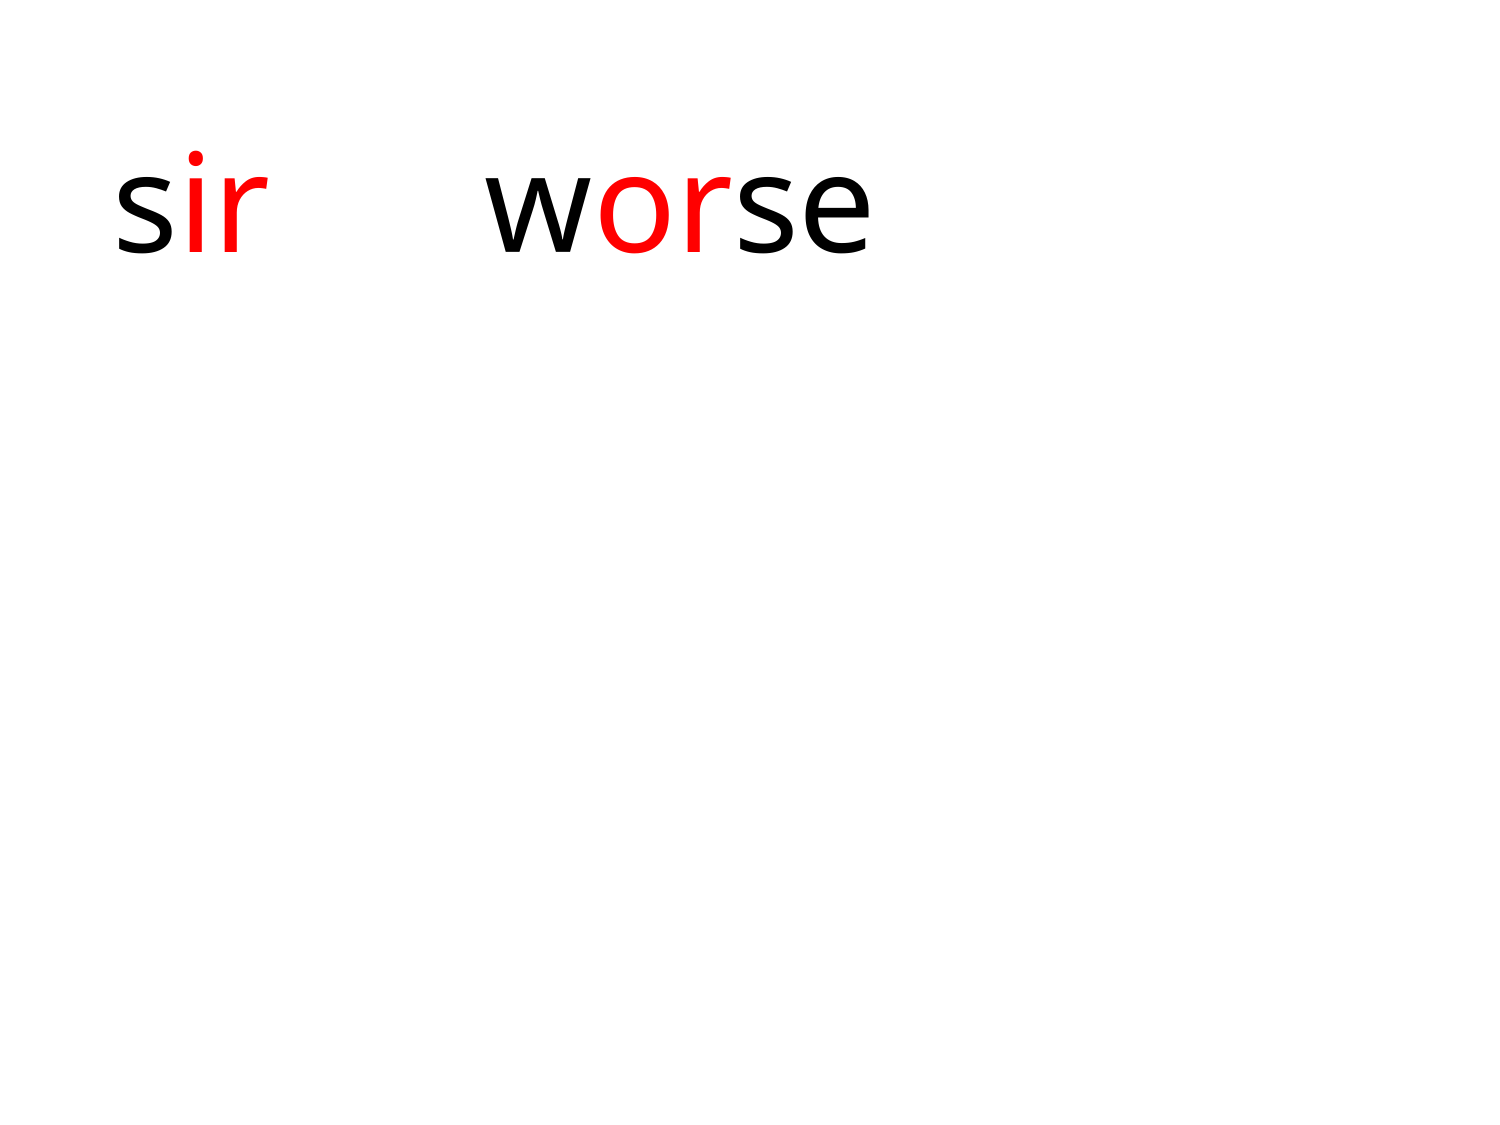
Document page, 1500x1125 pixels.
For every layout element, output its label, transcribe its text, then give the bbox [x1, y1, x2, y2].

text_box sir worse [26, 107, 1478, 288]
